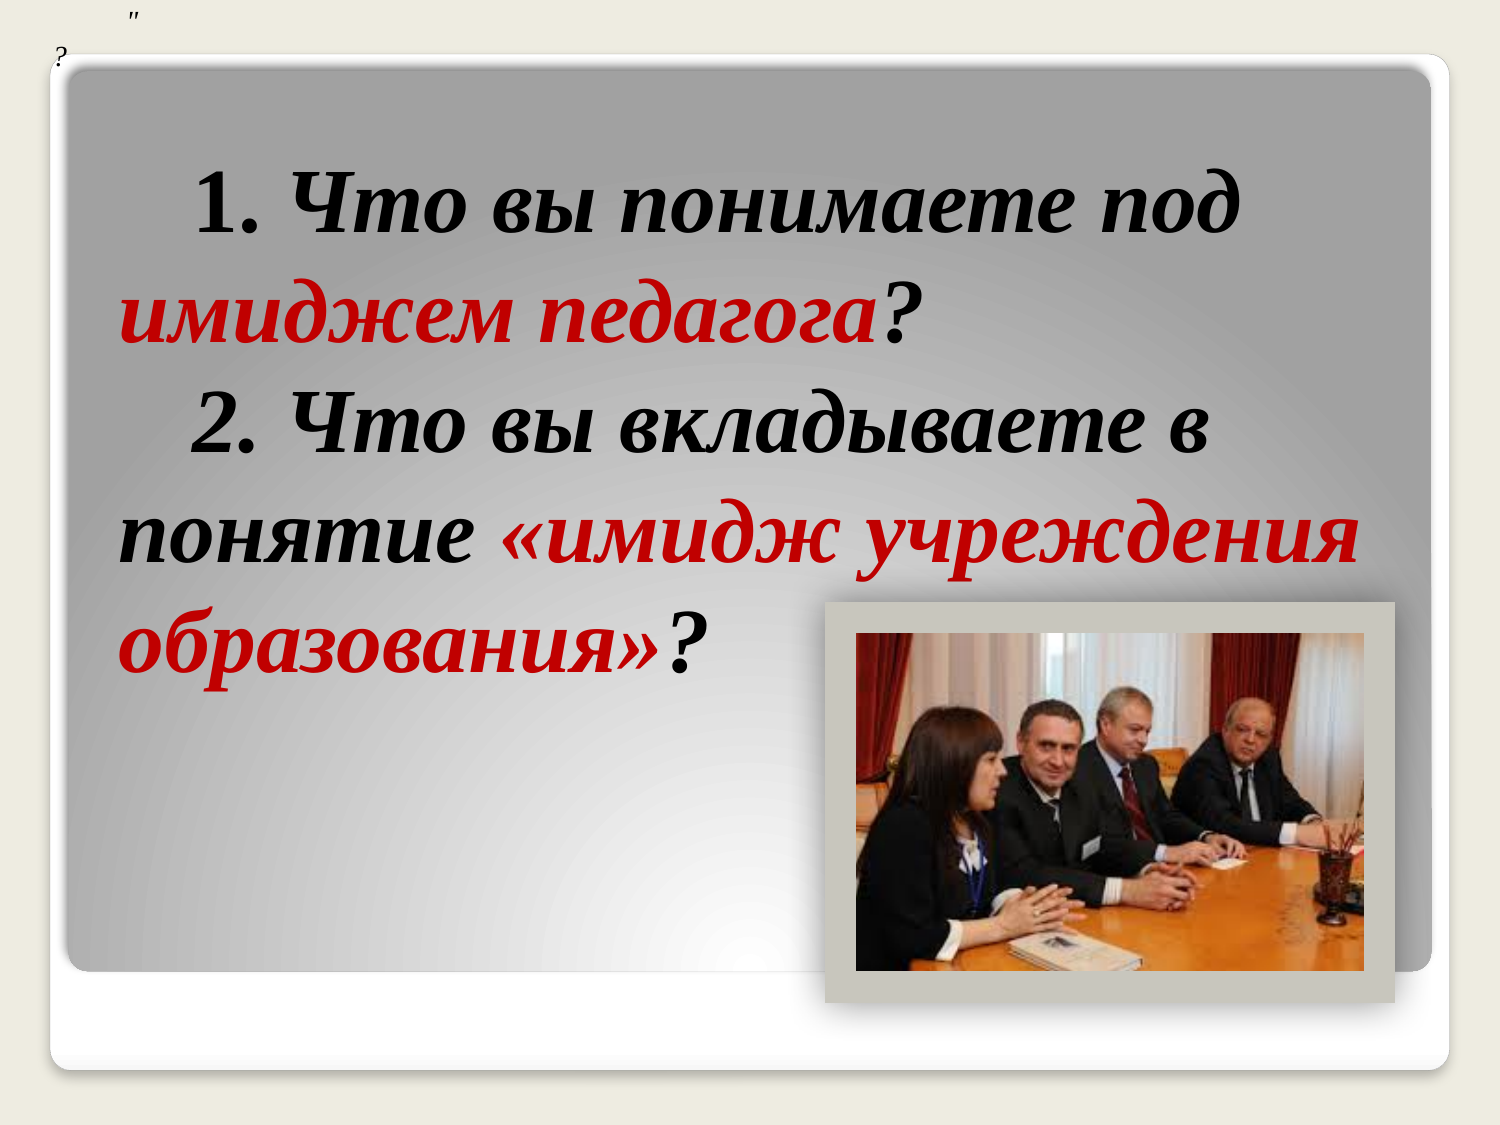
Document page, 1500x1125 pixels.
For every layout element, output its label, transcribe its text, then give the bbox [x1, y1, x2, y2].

picture [856, 633, 1365, 972]
list 1. Что вы понимаете под имиджем педагога? 2. Что вы вкладываете в понятие «имидж учреждения образования»? [88, 125, 1425, 858]
text_box "? [37, 12, 95, 63]
